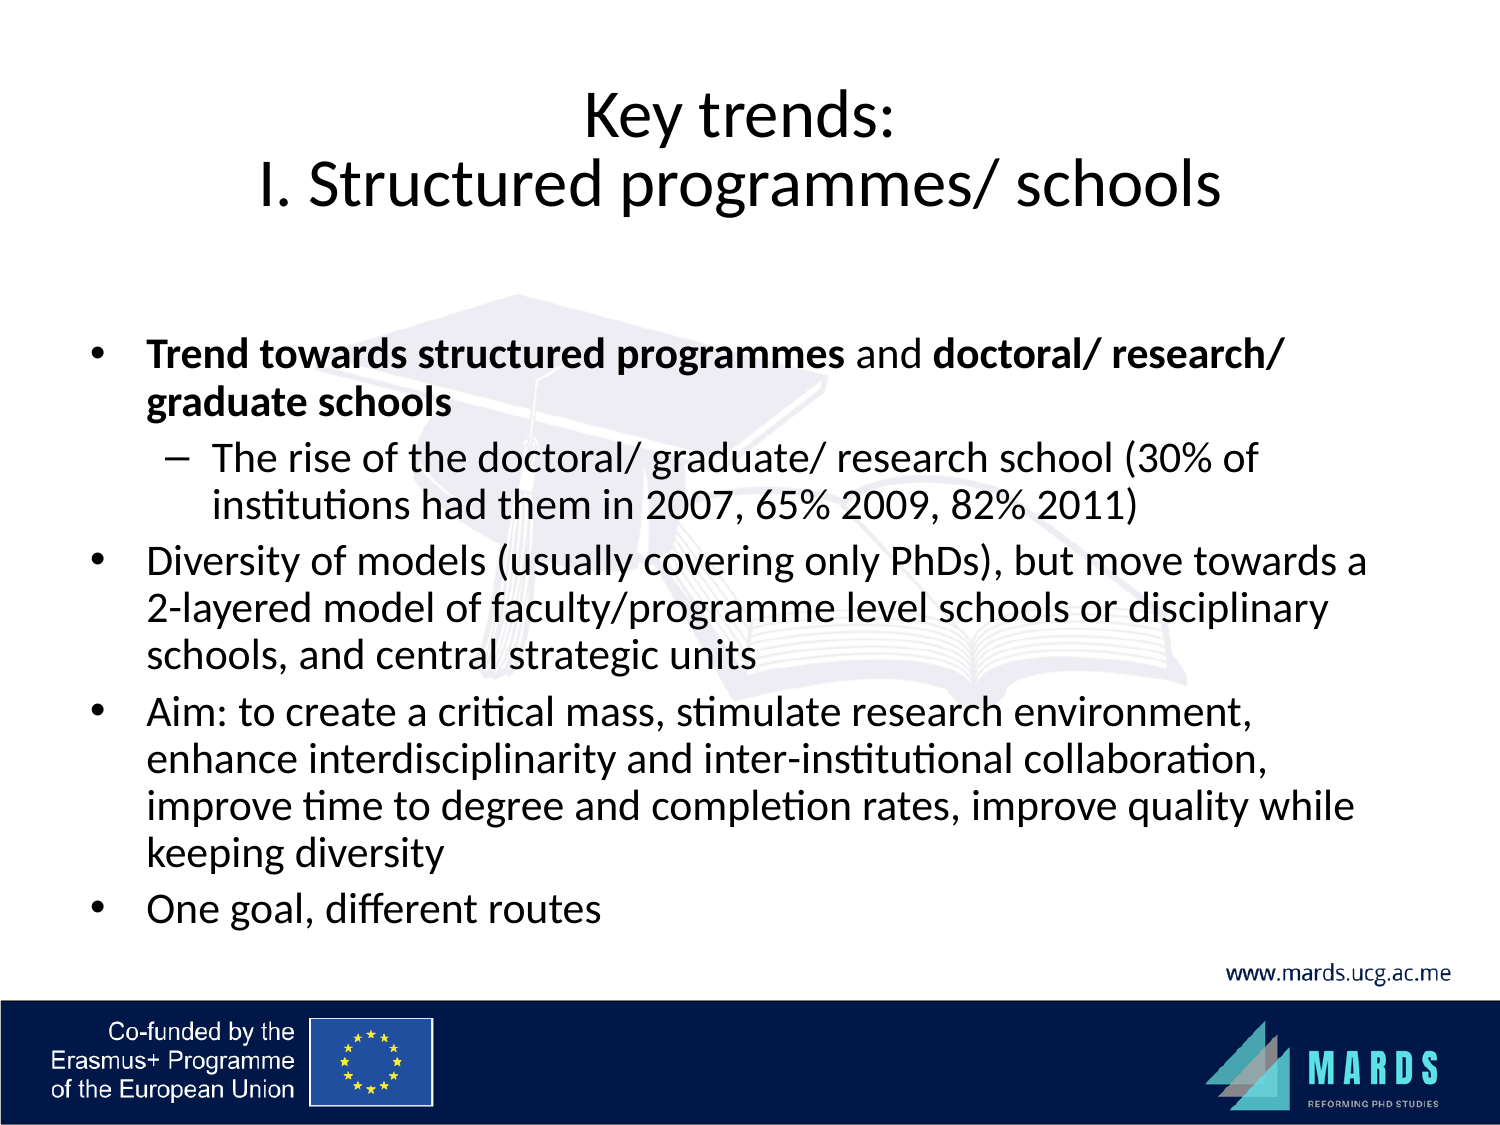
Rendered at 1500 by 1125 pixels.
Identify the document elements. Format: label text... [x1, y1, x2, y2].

picture [0, 0, 1500, 1125]
title Key trends: I. Structured programmes/ schools [73, 78, 1424, 232]
list Trend towards structured programmes and doctoral/ research/ graduate schools The rise of the doctoral/ graduate/ research school (30% of institutions had them in 2007, 65% 2009, 82% 2011) Diversity of models (usually covering only PhDs), but move towards a 2-layered model of faculty/programme level schools or disciplinary schools, and central strategic units Aim: to create a critical mass, stimulate research environment, enhance interdisciplinarity and inter-institutional collaboration, improve time to degree and completion rates, improve quality while keeping diversity One goal, different routes [75, 262, 1425, 1005]
